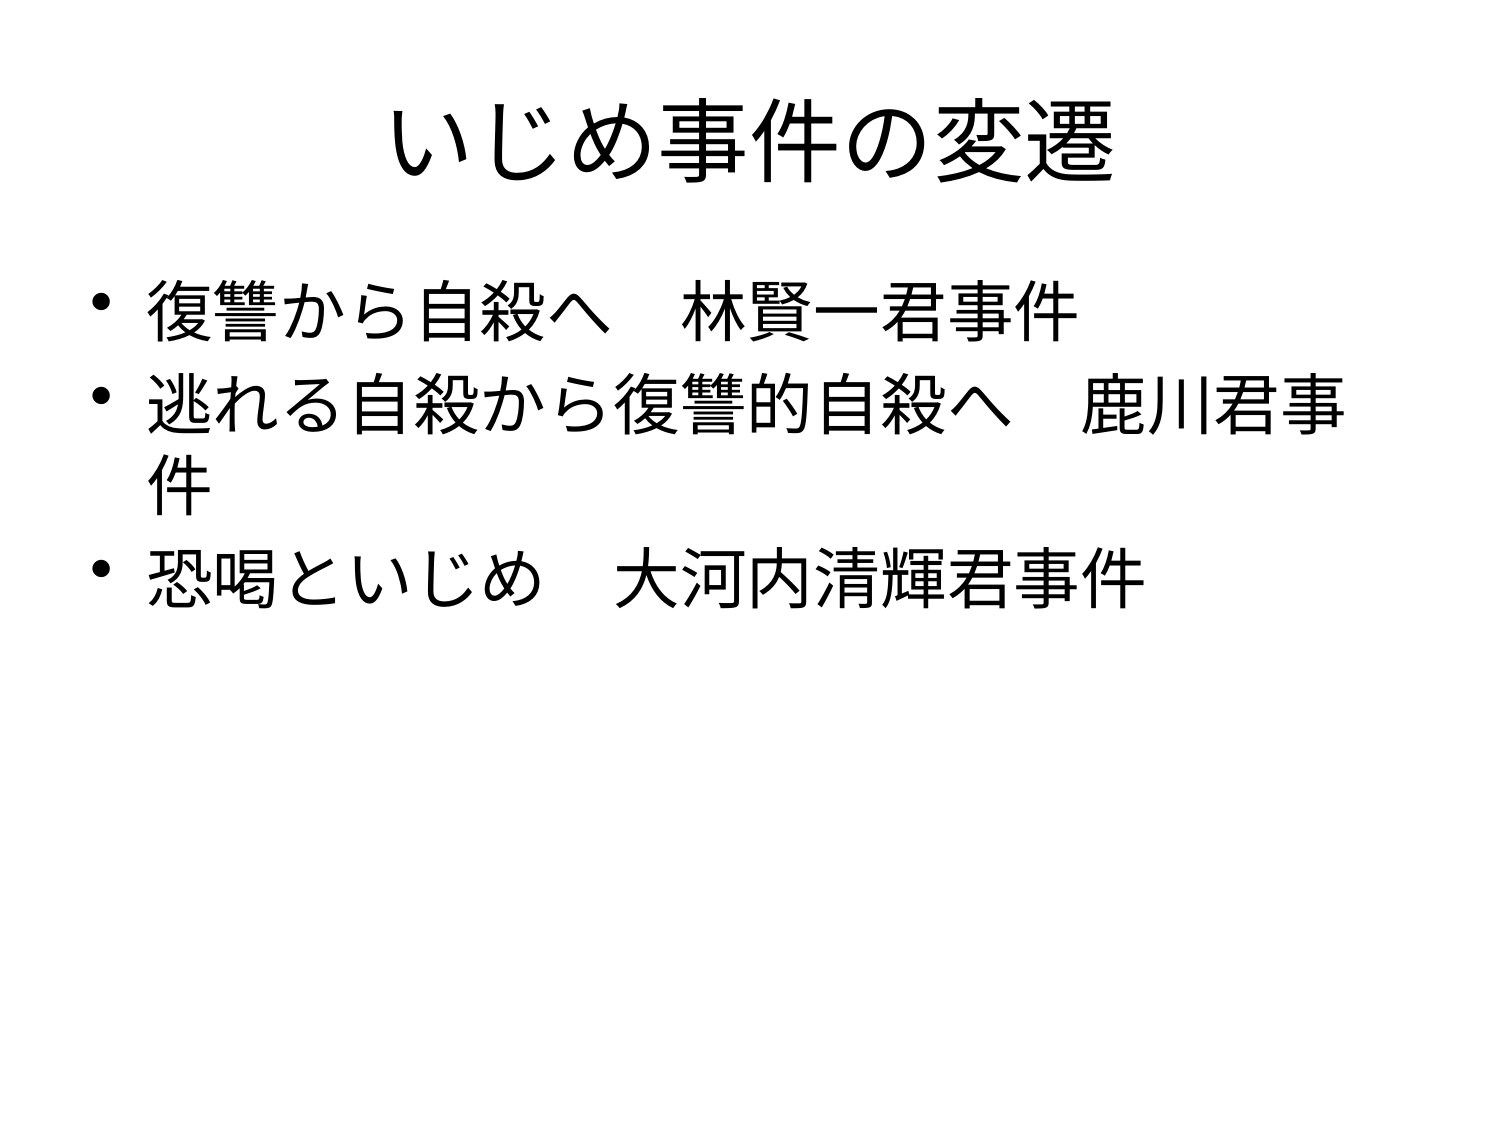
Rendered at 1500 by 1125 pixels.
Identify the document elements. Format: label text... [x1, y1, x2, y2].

list 復讐から自殺へ 林賢一君事件 逃れる自殺から復讐的自殺へ 鹿川君事件 恐喝といじめ 大河内清輝君事件 [74, 262, 1426, 1006]
title いじめ事件の変遷 [74, 44, 1426, 233]
